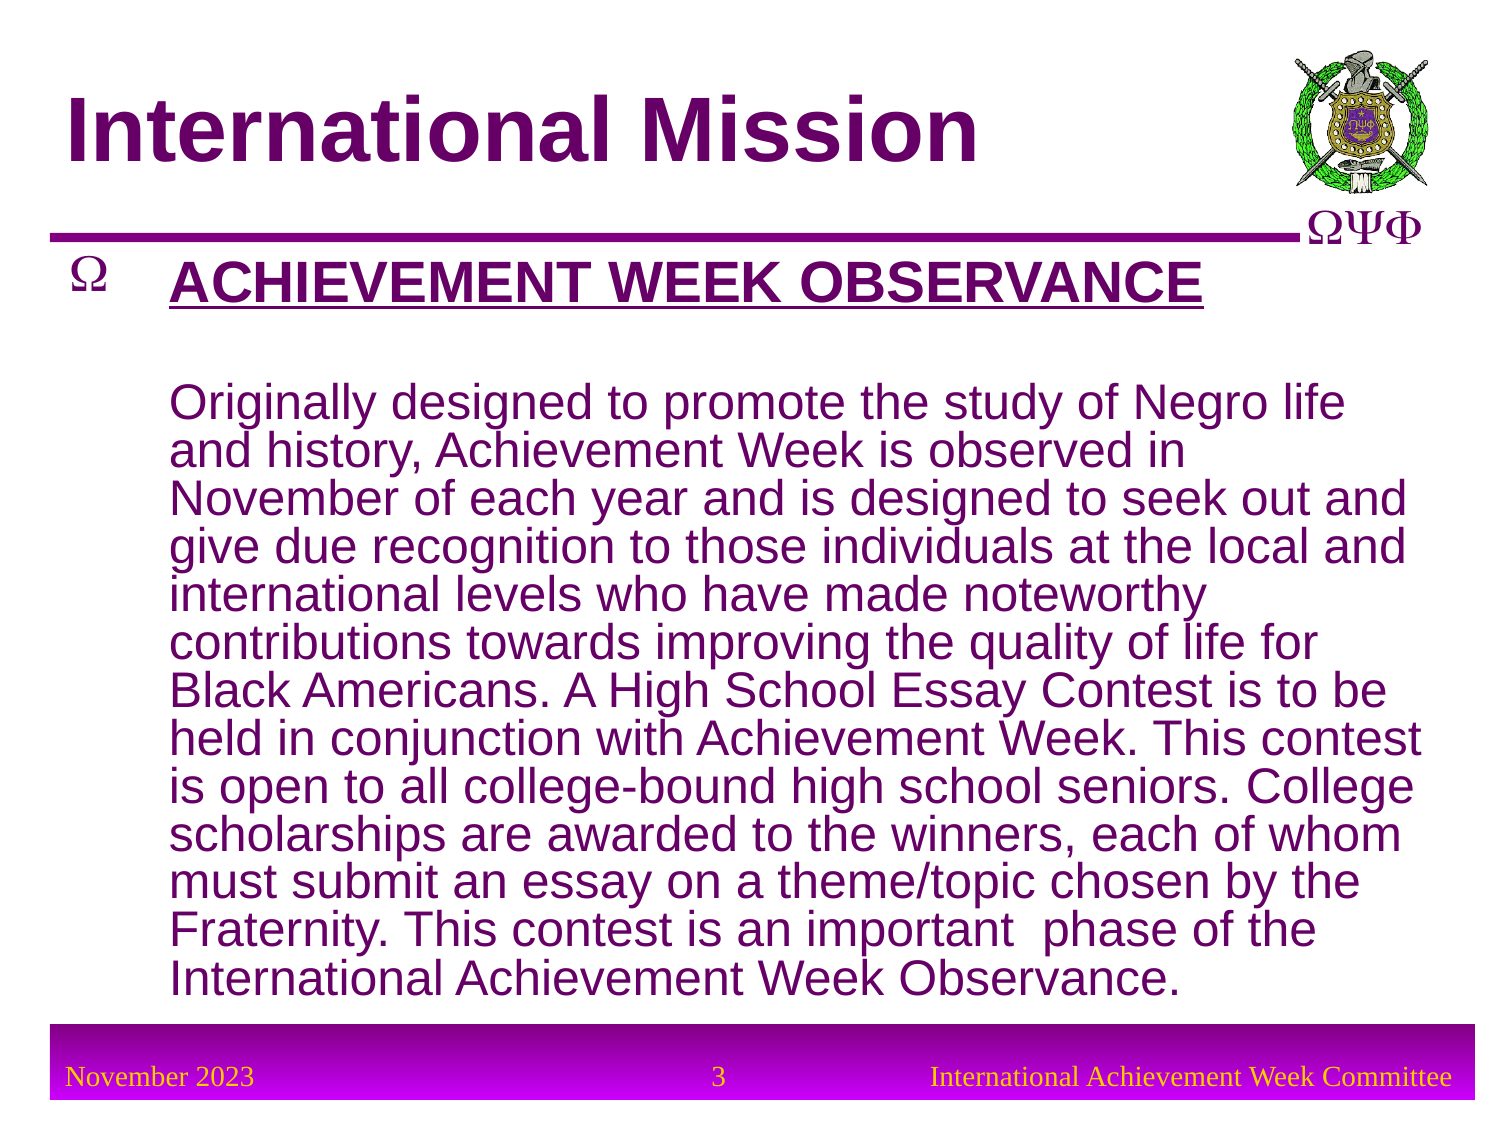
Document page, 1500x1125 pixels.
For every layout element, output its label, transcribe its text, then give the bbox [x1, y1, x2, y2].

text_box International Achievement Week Committee [912, 1024, 1475, 1100]
title International Mission [50, 62, 1138, 188]
text_box 3 [562, 1025, 875, 1100]
list ACHIEVEMENT WEEK OBSERVANCE Originally designed to promote the study of Negro life and history, Achievement Week is observed in November of each year and is designed to seek out and give due recognition to those individuals at the local and international levels who have made noteworthy contributions towards improving the quality of life for Black Americans. A High School Essay Contest is to be held in conjunction with Achievement Week. This contest is open to all college-bound high school seniors. College scholarships are awarded to the winners, each of whom must submit an essay on a theme/topic chosen by the Fraternity. This contest is an important phase of the International Achievement Week Observance. [53, 249, 1438, 1025]
picture [1275, 49, 1438, 195]
